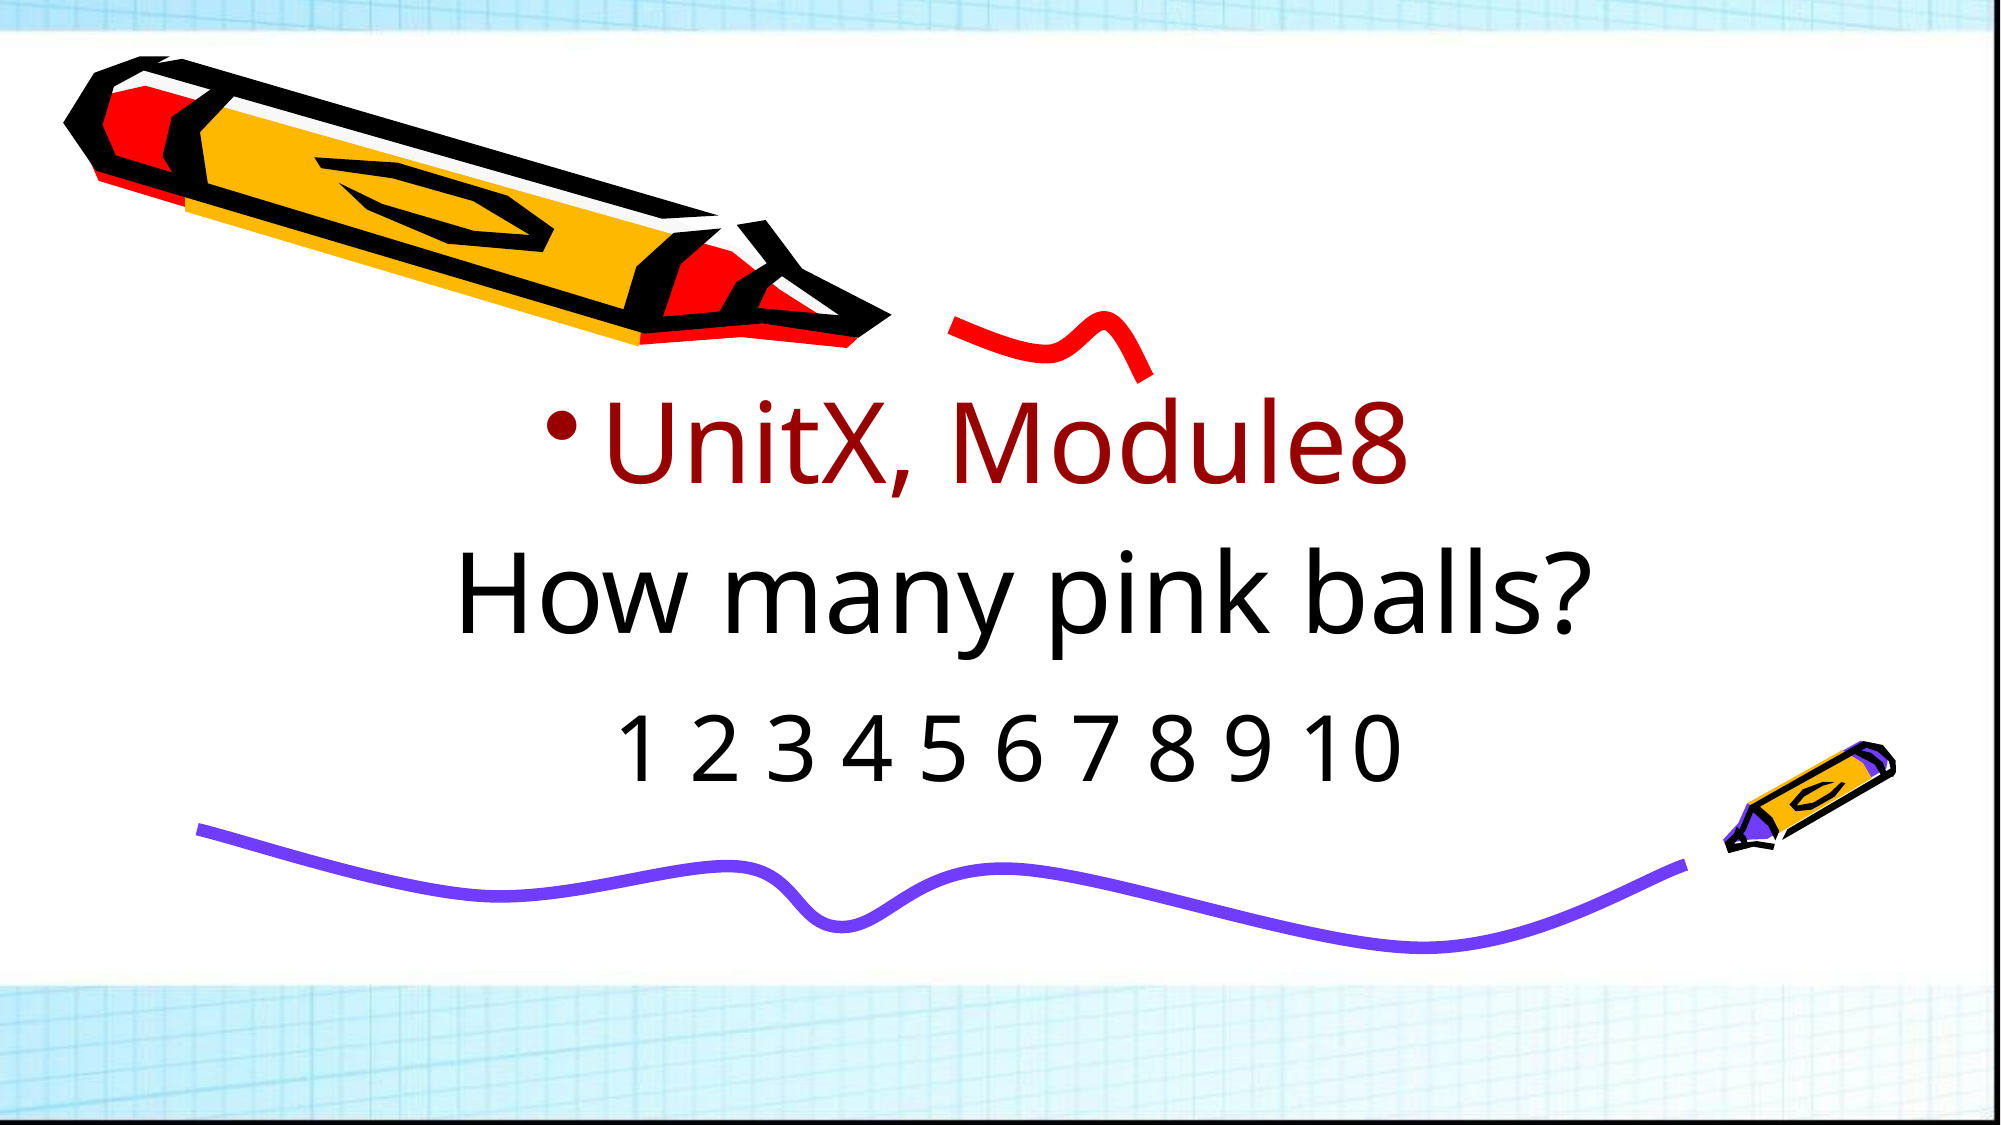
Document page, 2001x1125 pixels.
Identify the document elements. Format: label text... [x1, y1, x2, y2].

picture [0, 0, 2001, 1125]
title How many pink balls? [430, 503, 1617, 664]
subtitle UnitX, Module8 [528, 363, 1519, 528]
text_box 1 2 3 4 5 6 7 8 9 10 [598, 682, 1910, 808]
